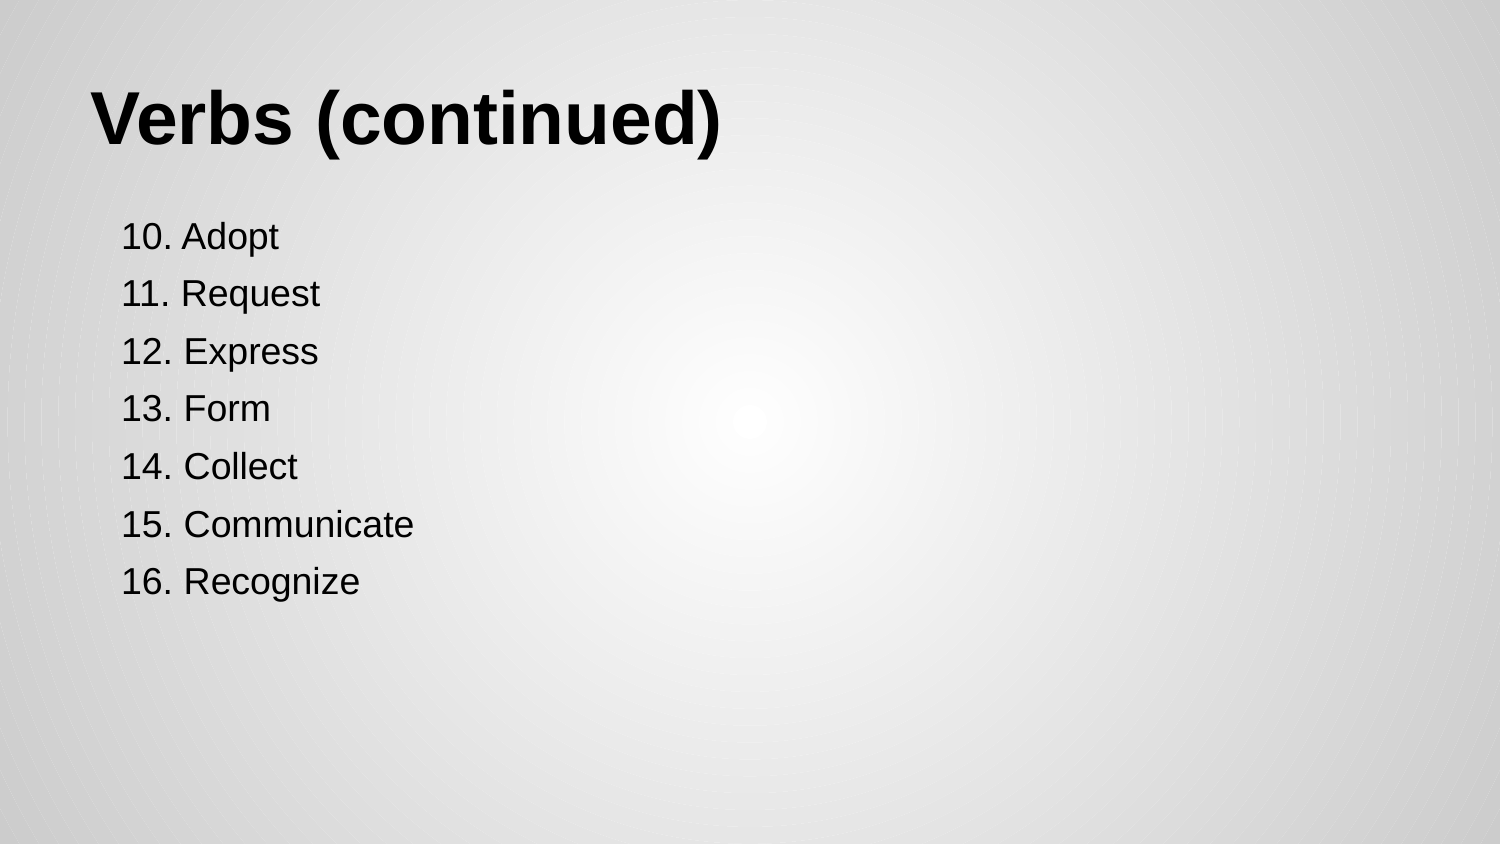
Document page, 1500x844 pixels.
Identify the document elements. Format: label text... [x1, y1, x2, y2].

list 10. Adopt 11. Request 12. Express 13. Form 14. Collect 15. Communicate 16. Recognize [75, 196, 1425, 808]
title Verbs (continued) [75, 33, 1425, 175]
